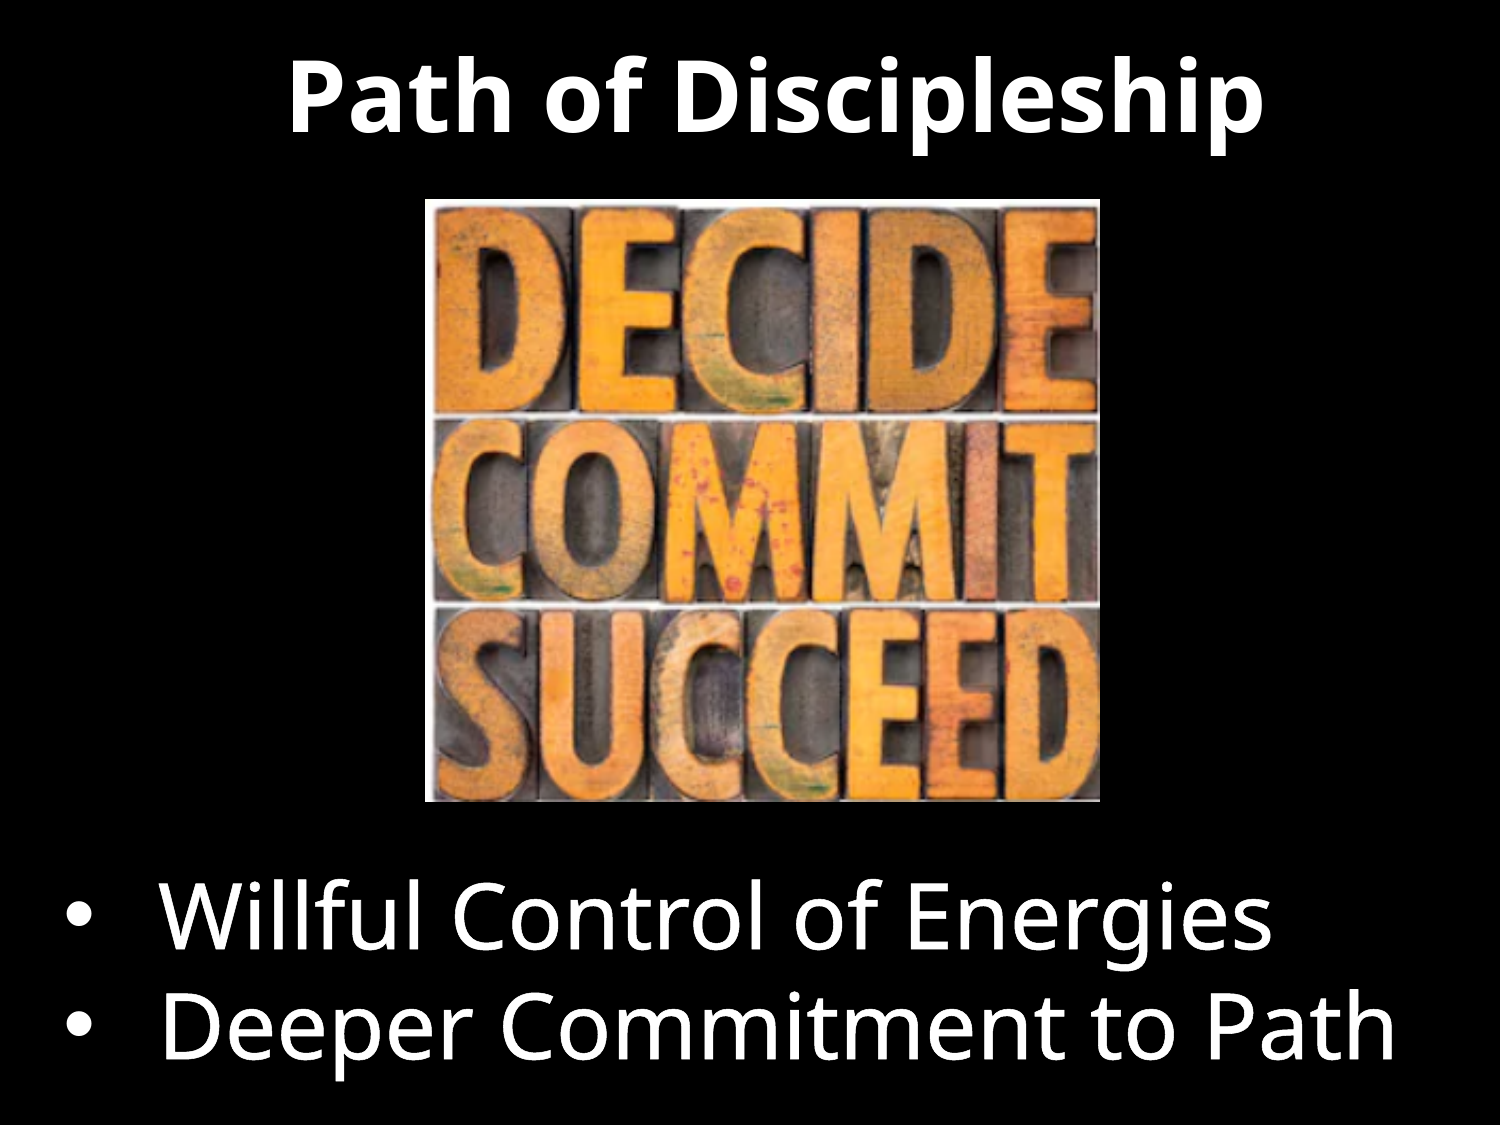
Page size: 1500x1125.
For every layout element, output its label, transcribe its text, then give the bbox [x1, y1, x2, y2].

text_box Path of Discipleship [95, 24, 1458, 160]
picture [424, 199, 1101, 802]
text_box Willful Control of Energies Deeper Commitment to Path [49, 850, 1462, 1085]
